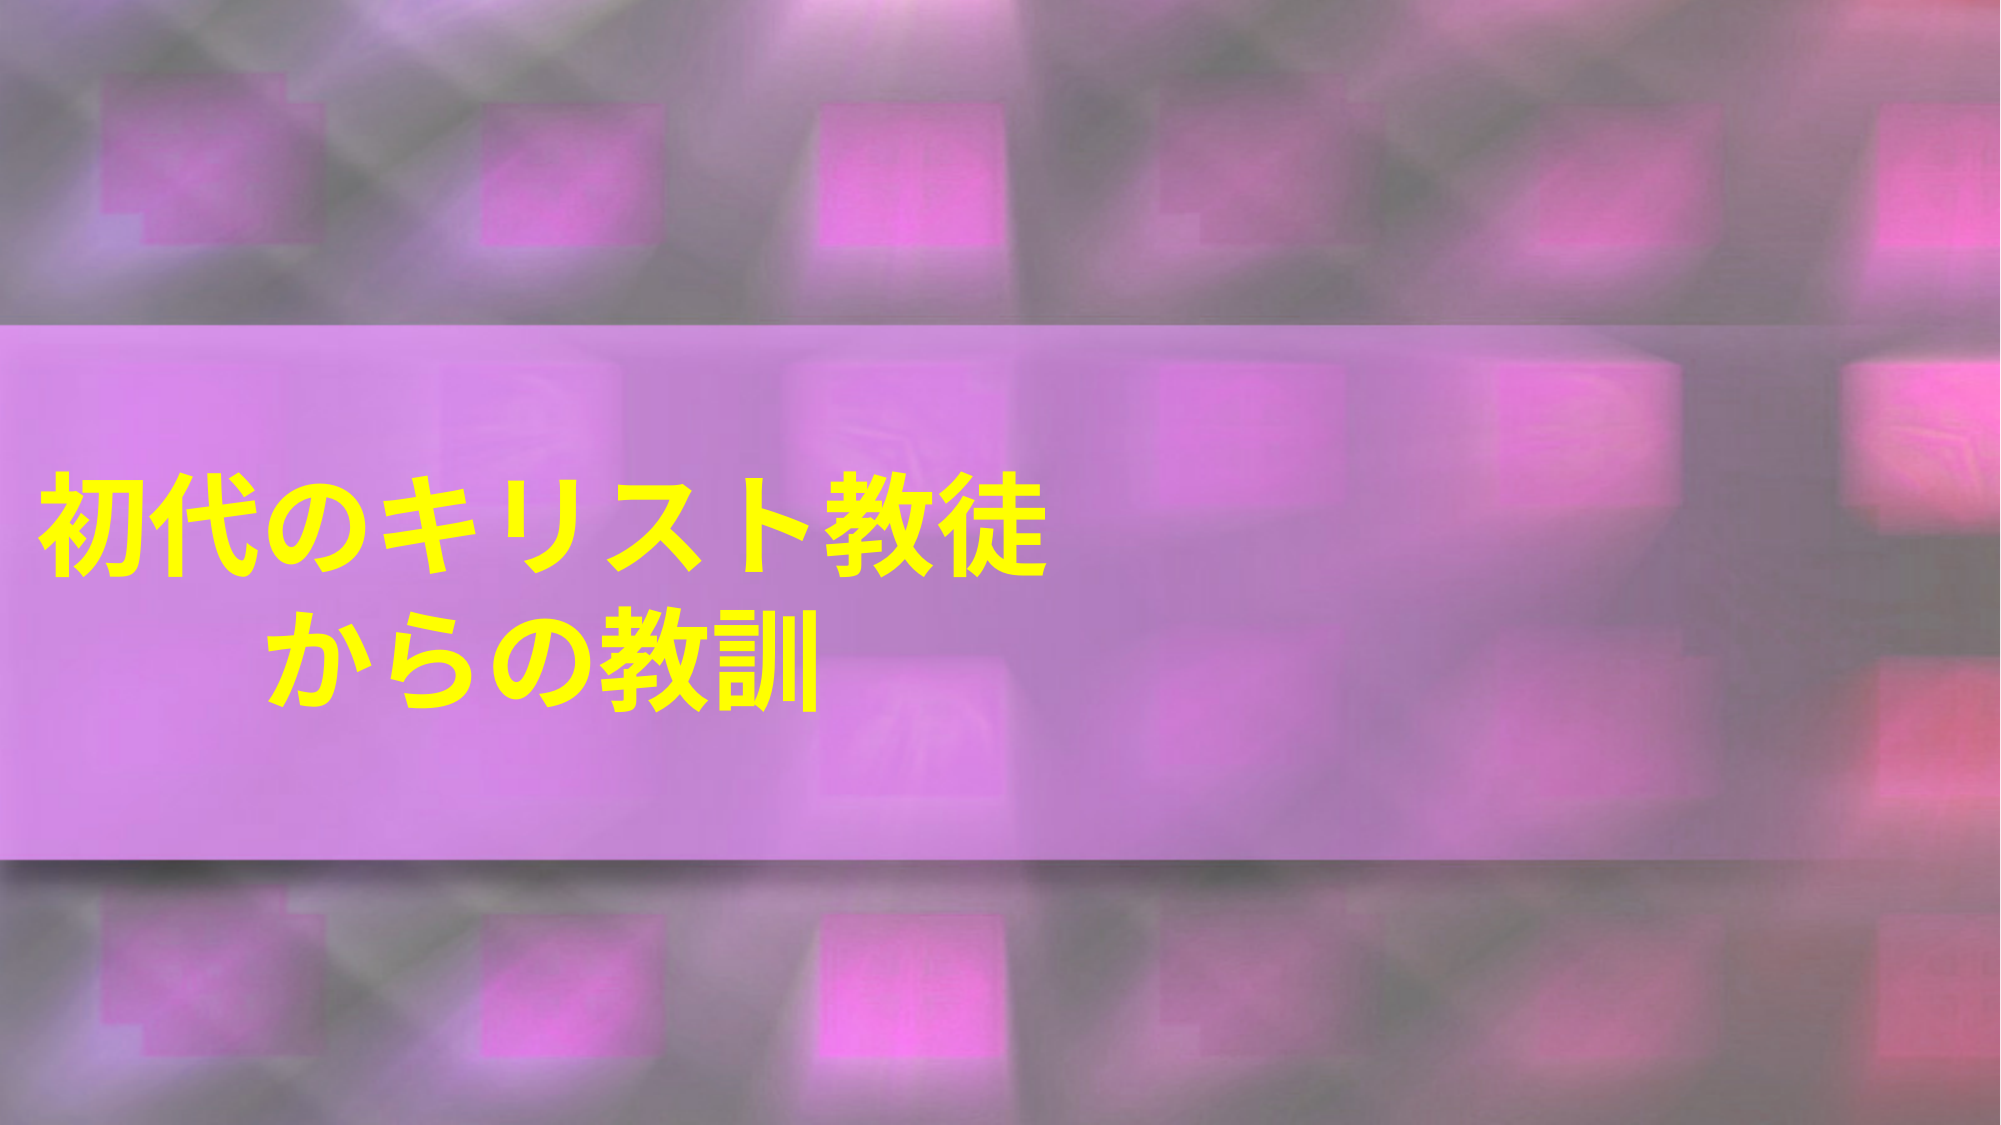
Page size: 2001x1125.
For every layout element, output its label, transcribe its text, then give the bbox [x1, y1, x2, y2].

text_box 初代のキリスト教徒からの教訓 [12, 448, 1072, 733]
picture [0, 0, 2001, 1125]
